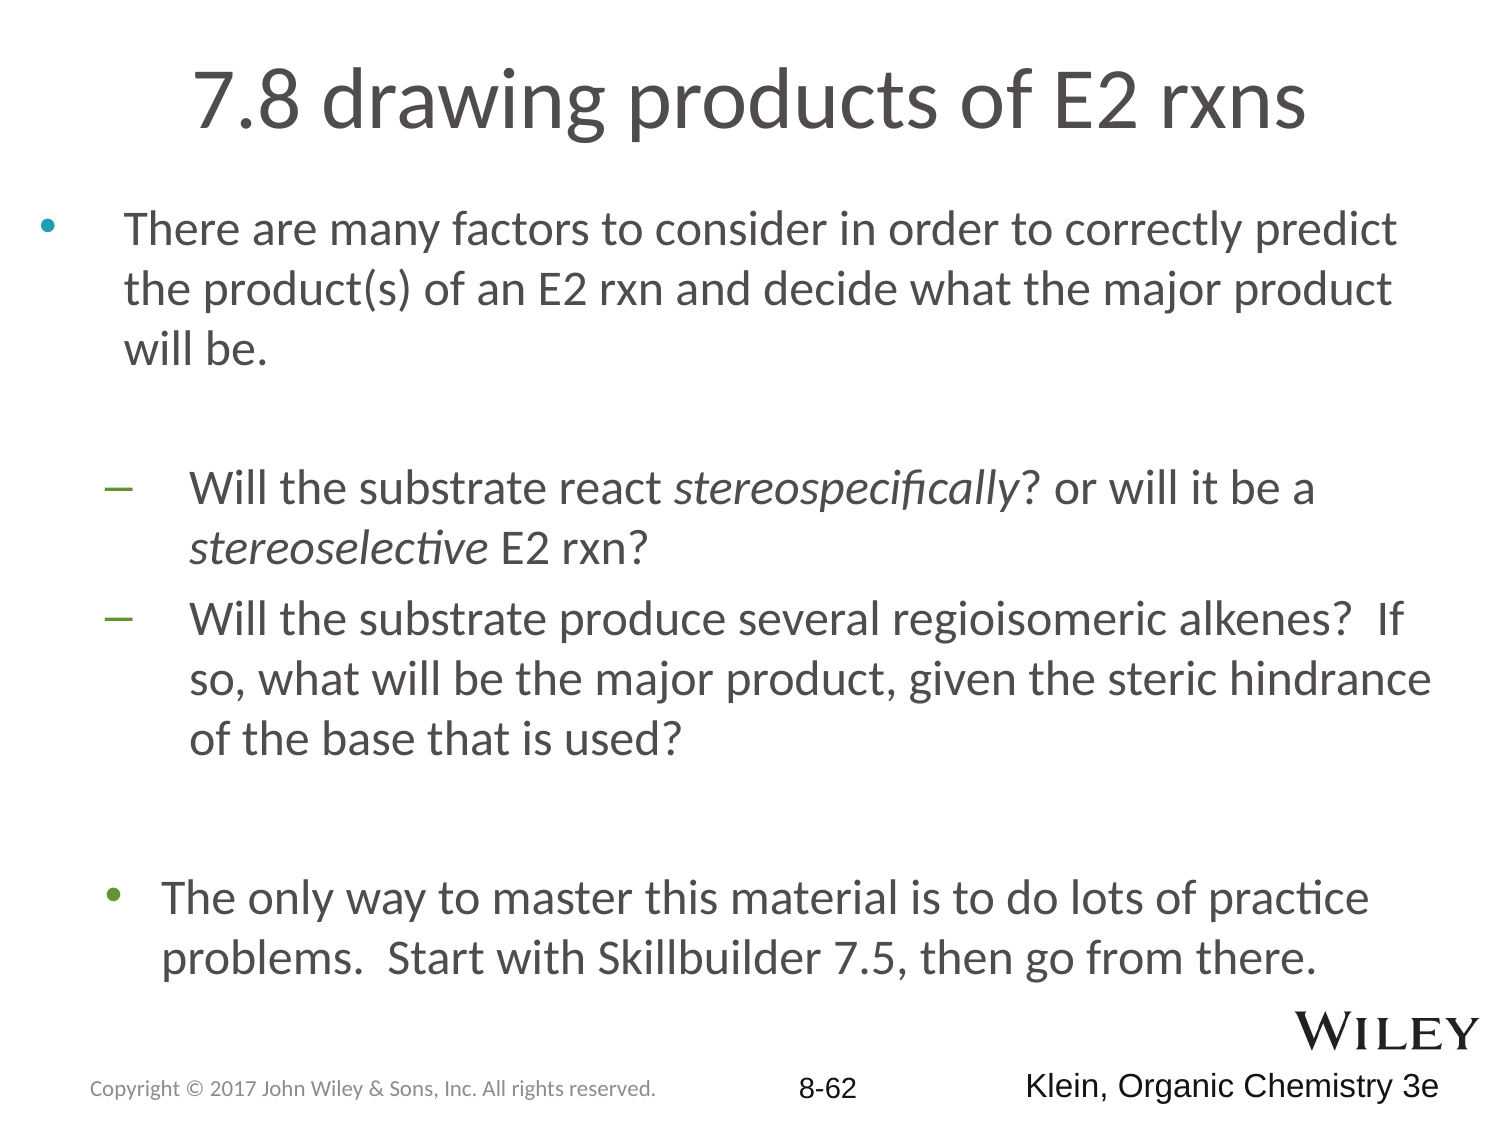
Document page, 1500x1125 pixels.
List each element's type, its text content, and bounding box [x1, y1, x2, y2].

picture [1292, 1009, 1480, 1053]
slide_number Copyright © 2017 John Wiley & Sons, Inc. All rights reserved. [75, 1056, 664, 1117]
slide_number 8-61 [664, 1056, 992, 1117]
footer Klein, Organic Chemistry 3e [1010, 1056, 1486, 1117]
list There are many factors to consider in order to correctly predict the product(s) of an E2 rxn and decide what the major product will be. Will the substrate react stereospecifically? or will it be a stereoselective E2 rxn? Will the substrate produce several regioisomeric alkenes? If so, what will be the major product, given the steric hindrance of the base that is used? The only way to master this material is to do lots of practice problems. Start with Skillbuilder 7.5, then go from there. [23, 187, 1467, 1043]
title 7.8 drawing products of E2 rxns [74, 31, 1426, 156]
